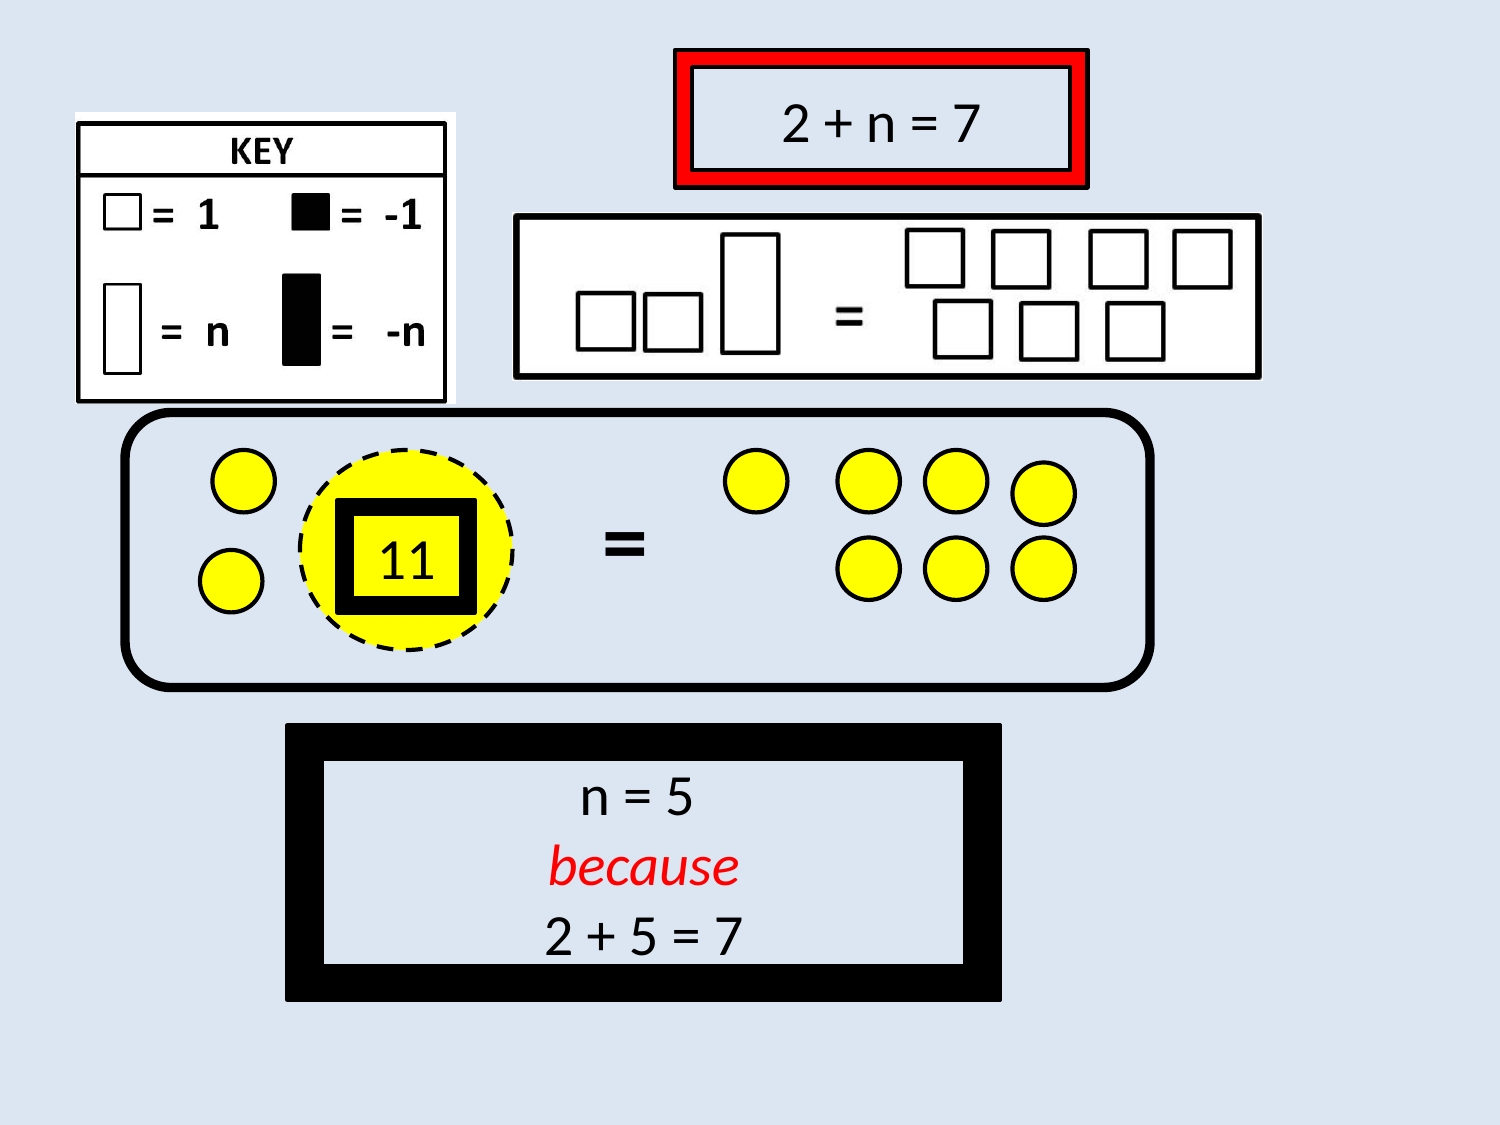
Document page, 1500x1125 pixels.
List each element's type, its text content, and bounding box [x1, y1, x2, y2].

text_box 11 [335, 498, 477, 615]
text_box 2 + n = 7 [673, 48, 1090, 110]
text_box [122, 412, 1153, 690]
text_box n = 5 because 2 + 5 = 7 [285, 723, 1002, 1002]
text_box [74, 112, 1263, 405]
